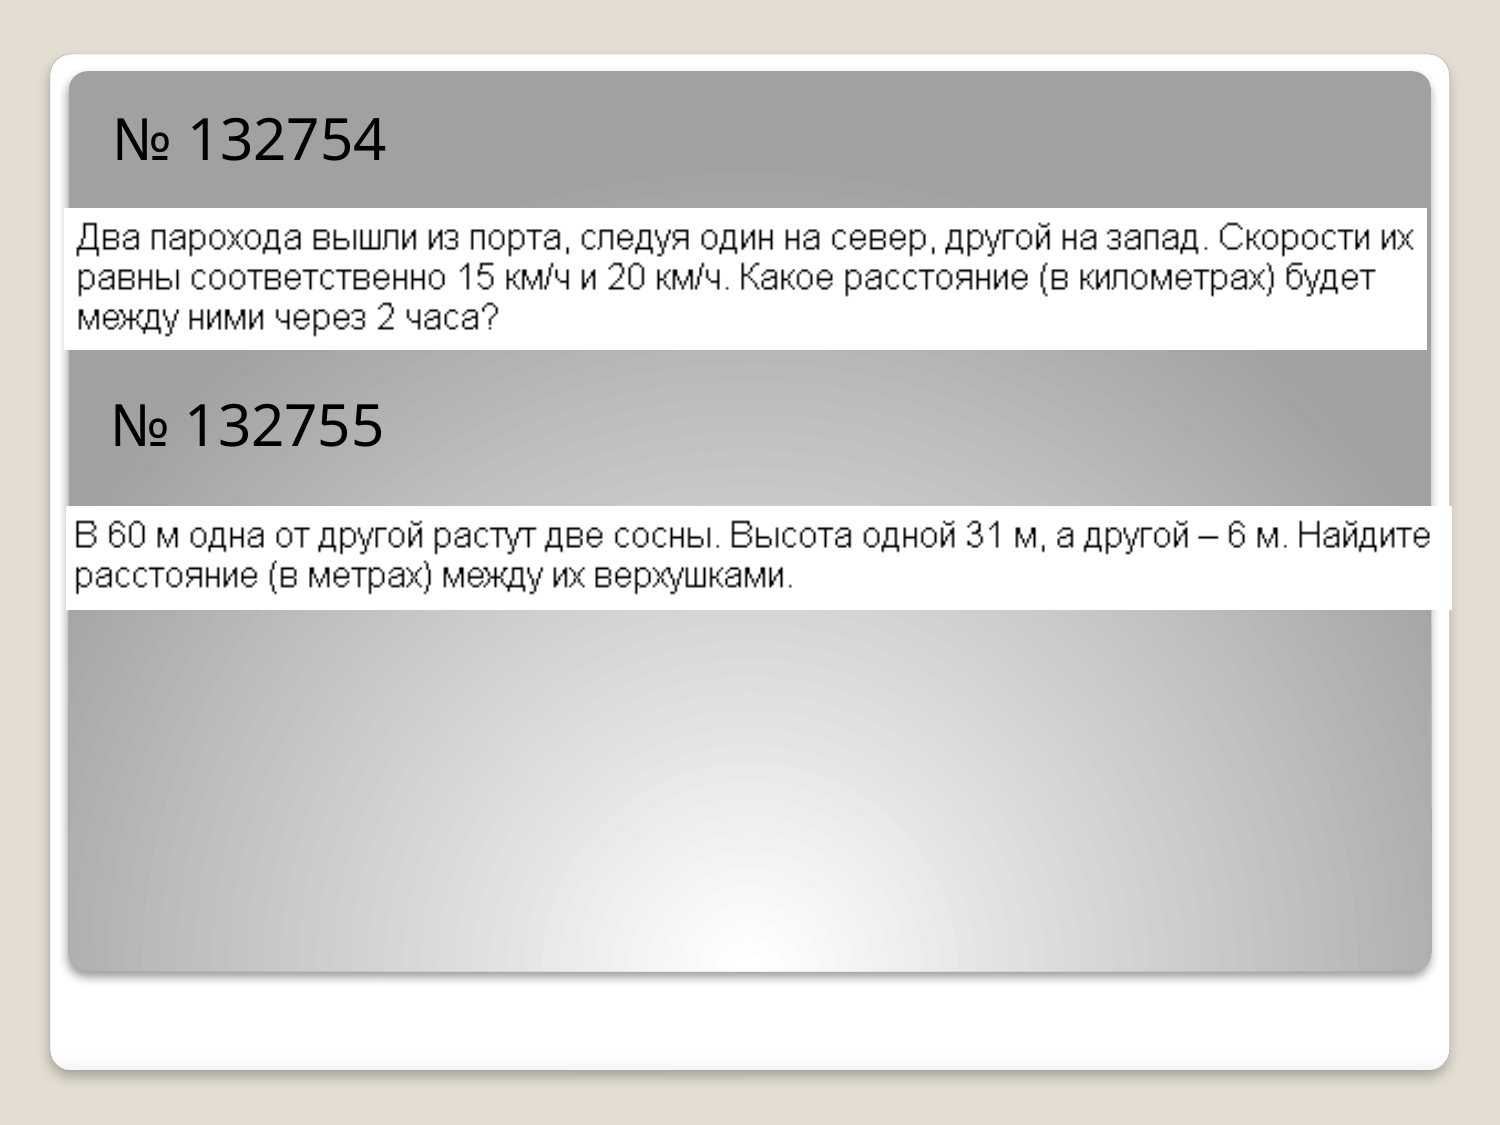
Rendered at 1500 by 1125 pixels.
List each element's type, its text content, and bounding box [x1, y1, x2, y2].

picture [64, 207, 1428, 350]
picture [66, 506, 1452, 610]
text_box № 132755 [79, 373, 1423, 495]
list № 132754 [82, 86, 1425, 207]
